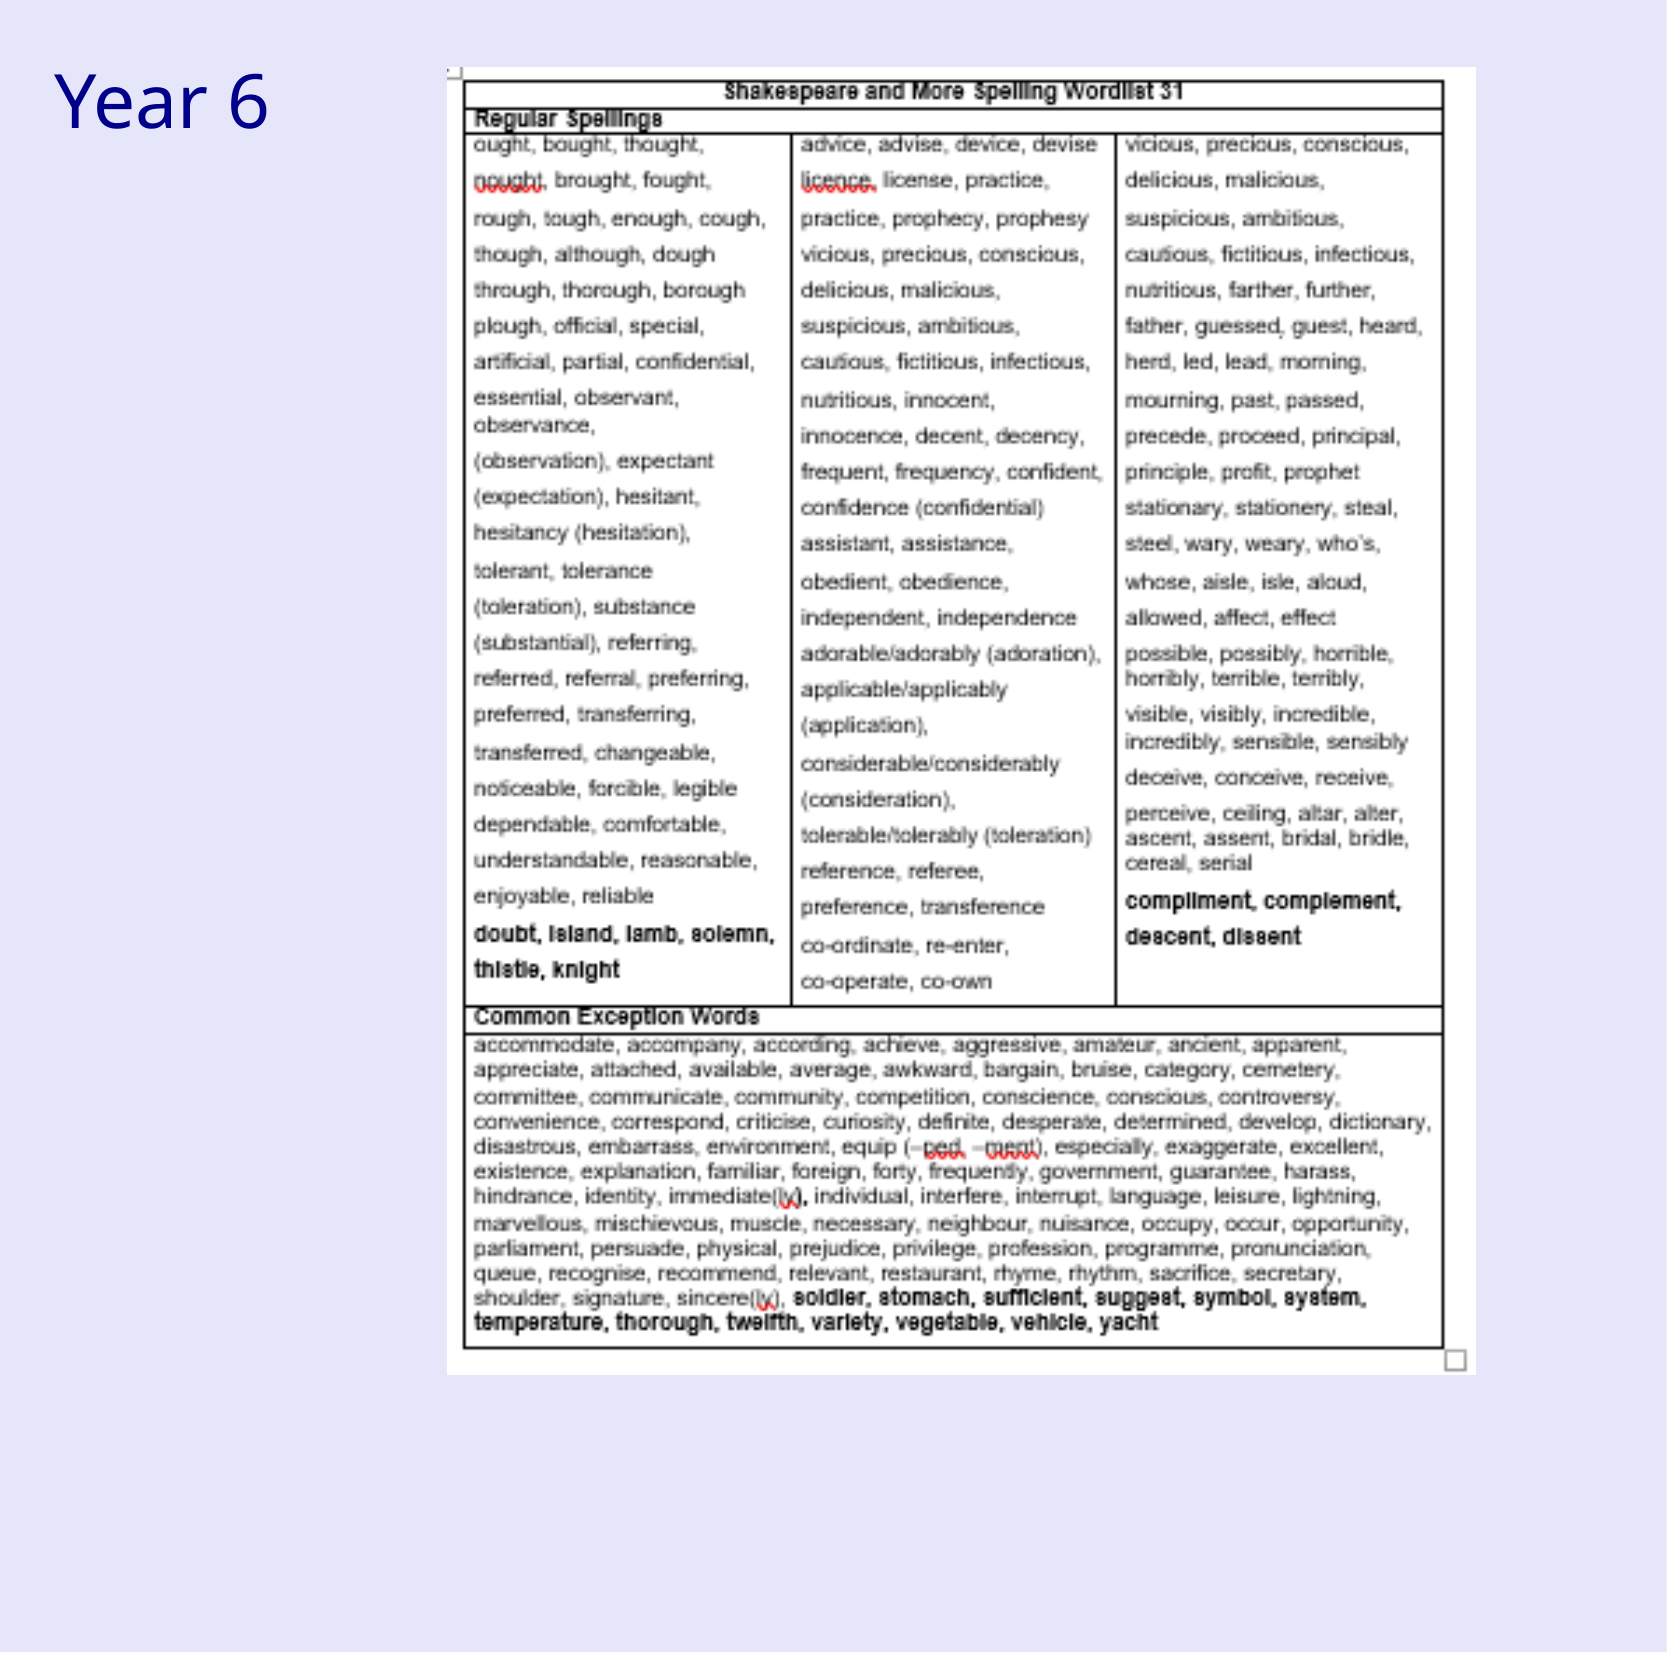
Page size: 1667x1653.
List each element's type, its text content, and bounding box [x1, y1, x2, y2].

picture [447, 67, 1476, 1375]
text_box Year 6 [39, 45, 448, 151]
